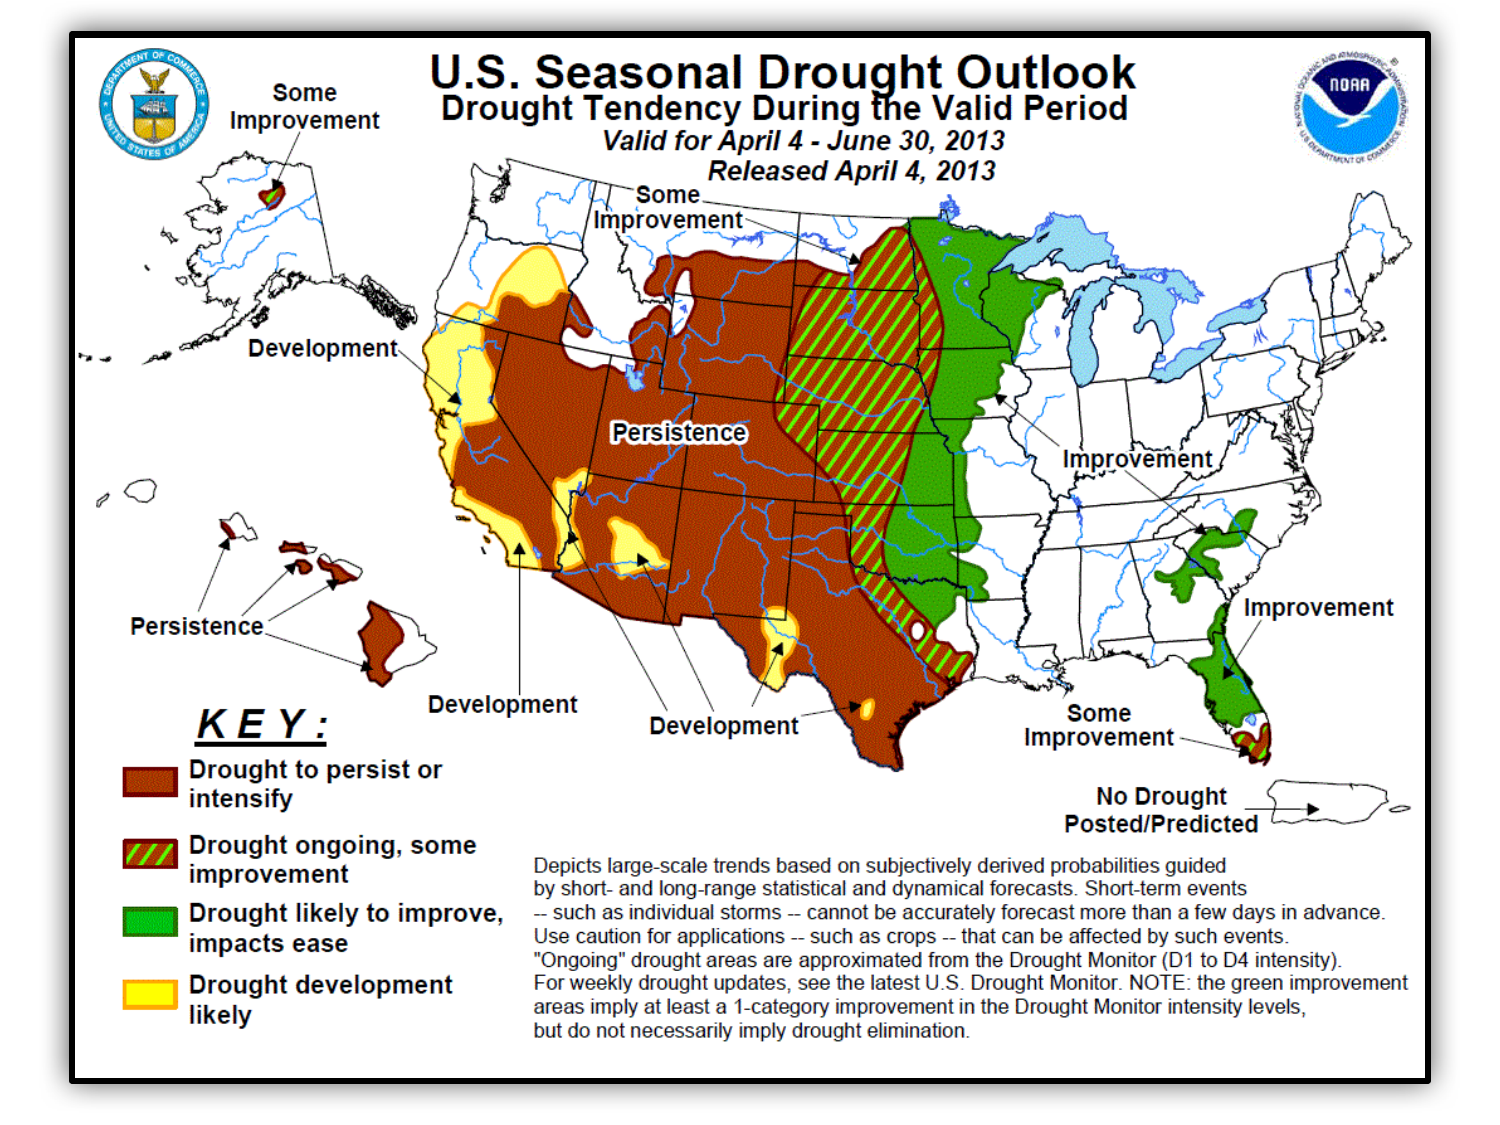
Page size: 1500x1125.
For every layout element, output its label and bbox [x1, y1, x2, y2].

picture [74, 37, 1426, 1078]
